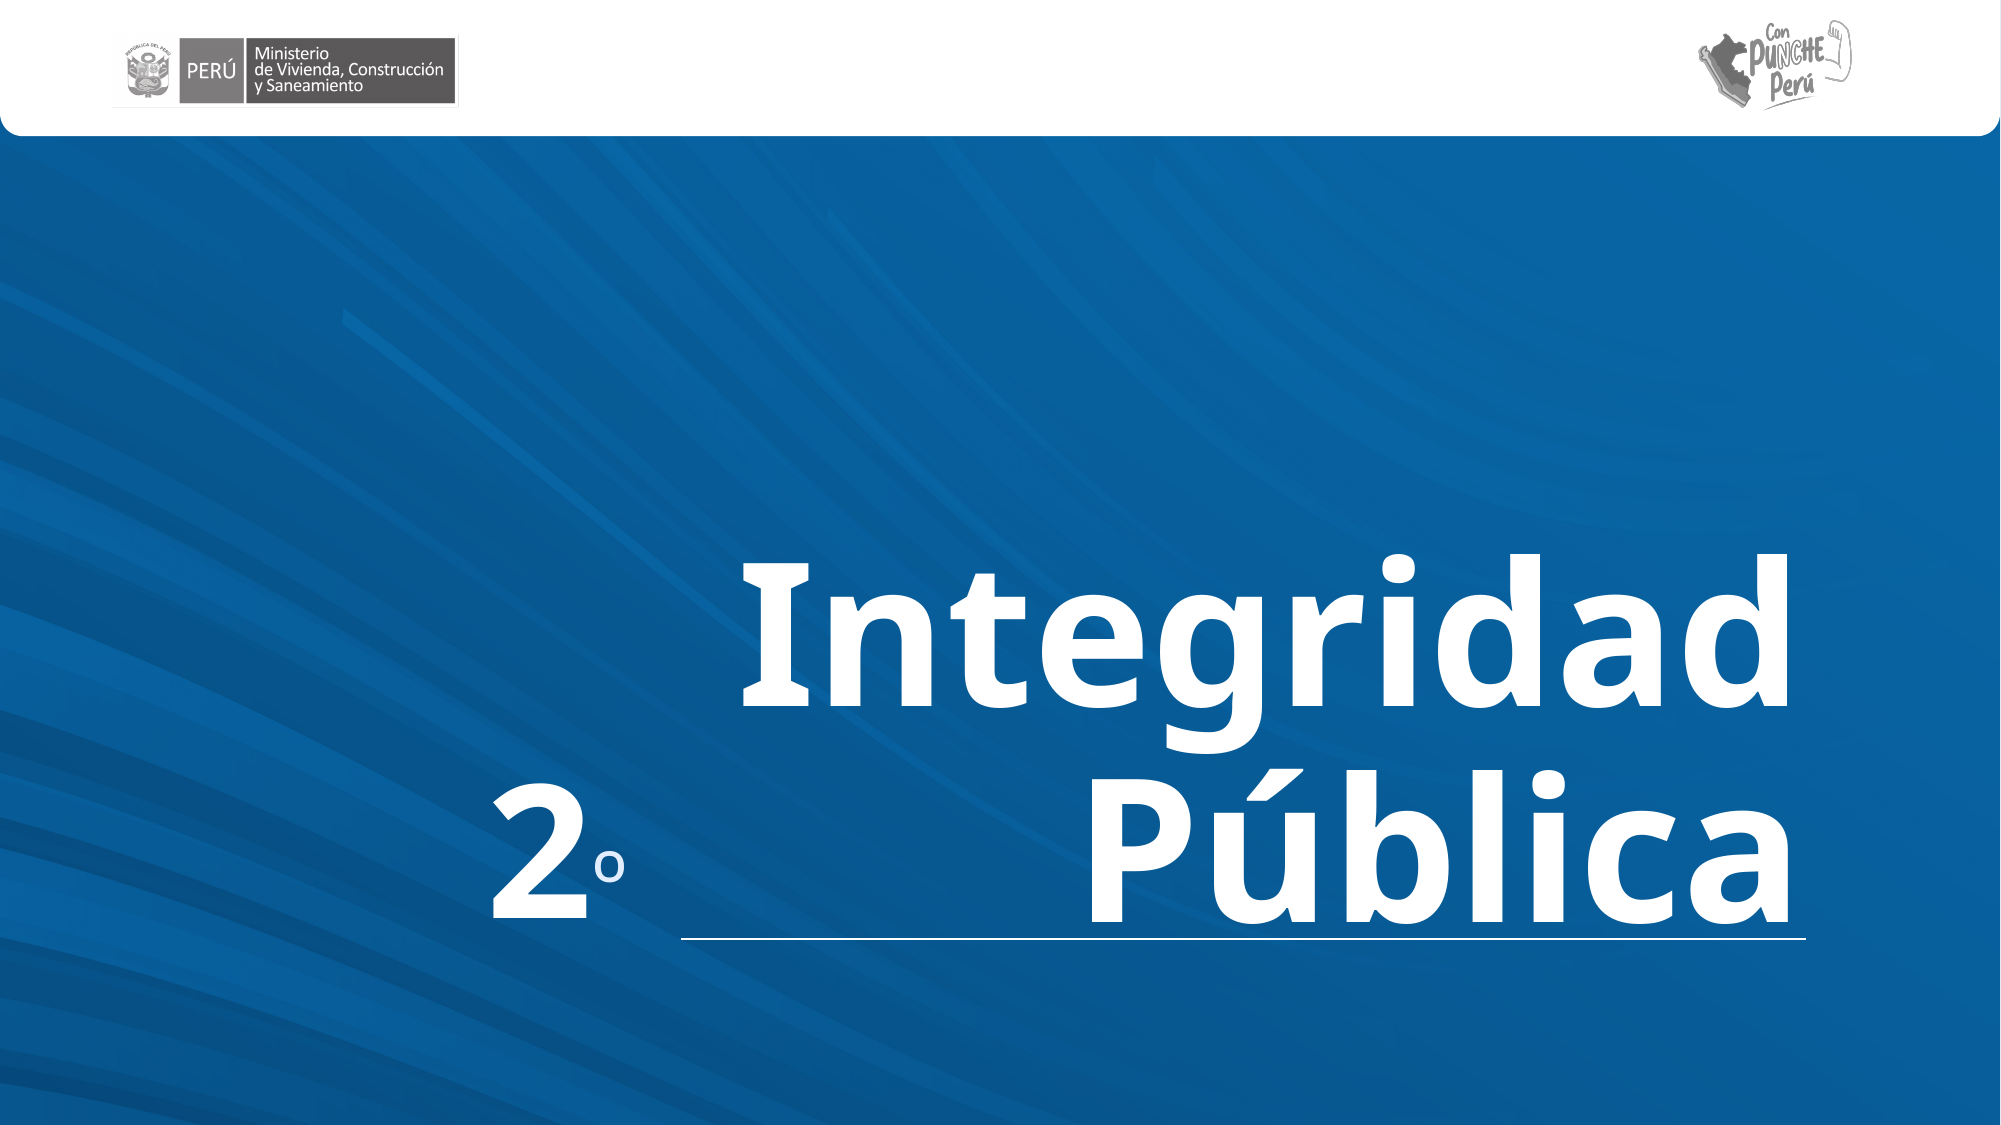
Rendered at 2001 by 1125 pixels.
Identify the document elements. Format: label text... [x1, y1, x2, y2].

picture [0, 0, 2001, 1125]
picture [1687, 12, 1863, 119]
title Integridad Pública [642, 641, 1819, 859]
text_box 2º [252, 749, 643, 968]
picture [107, 33, 464, 108]
text_box [0, 0, 2000, 138]
